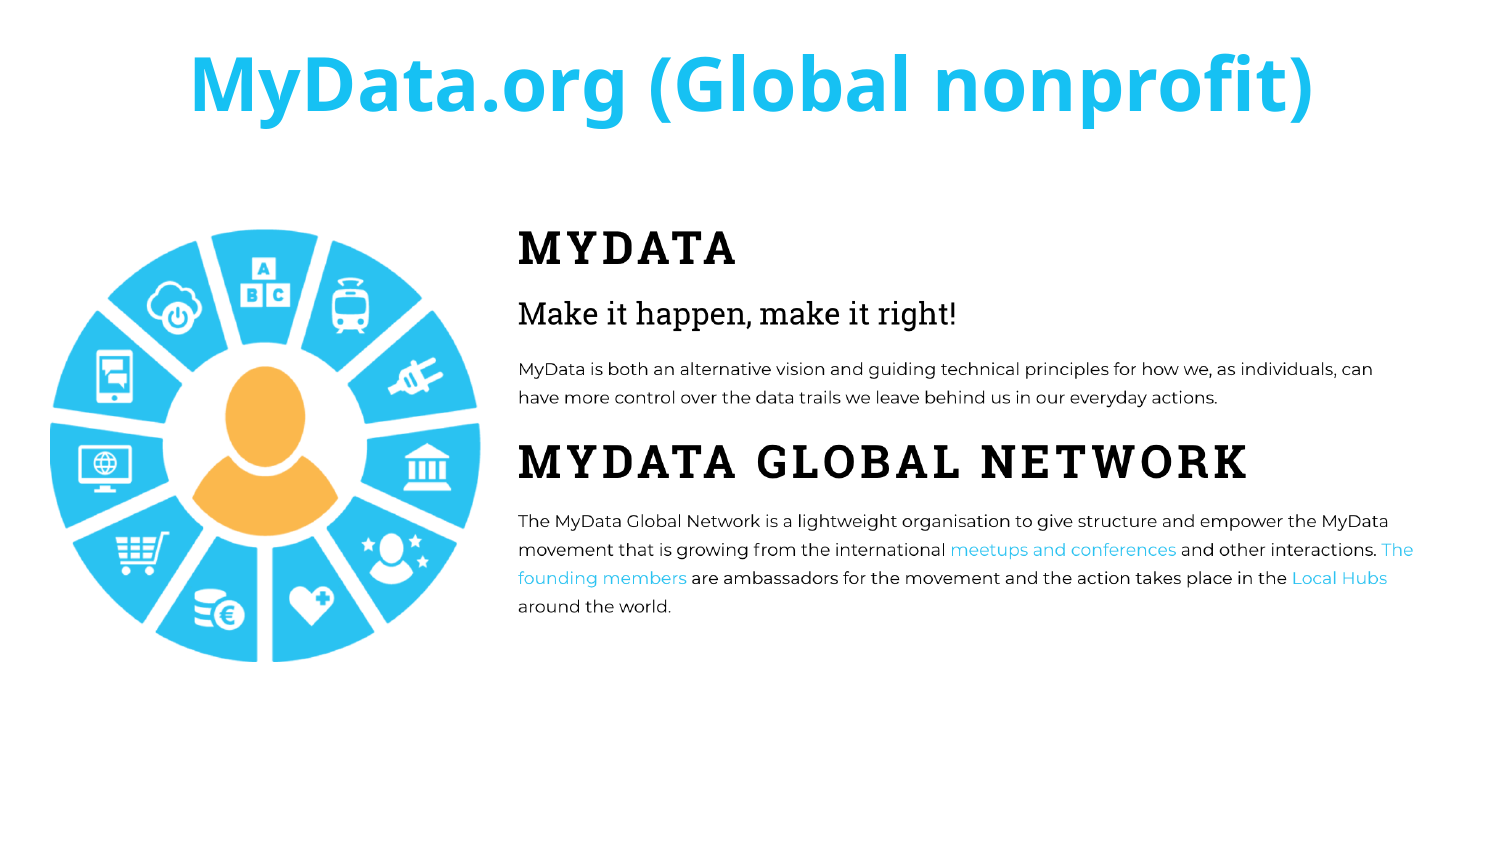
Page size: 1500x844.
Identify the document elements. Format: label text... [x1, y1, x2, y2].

picture [24, 187, 1476, 705]
title MyData.org (Global nonprofit) [0, 0, 1500, 163]
